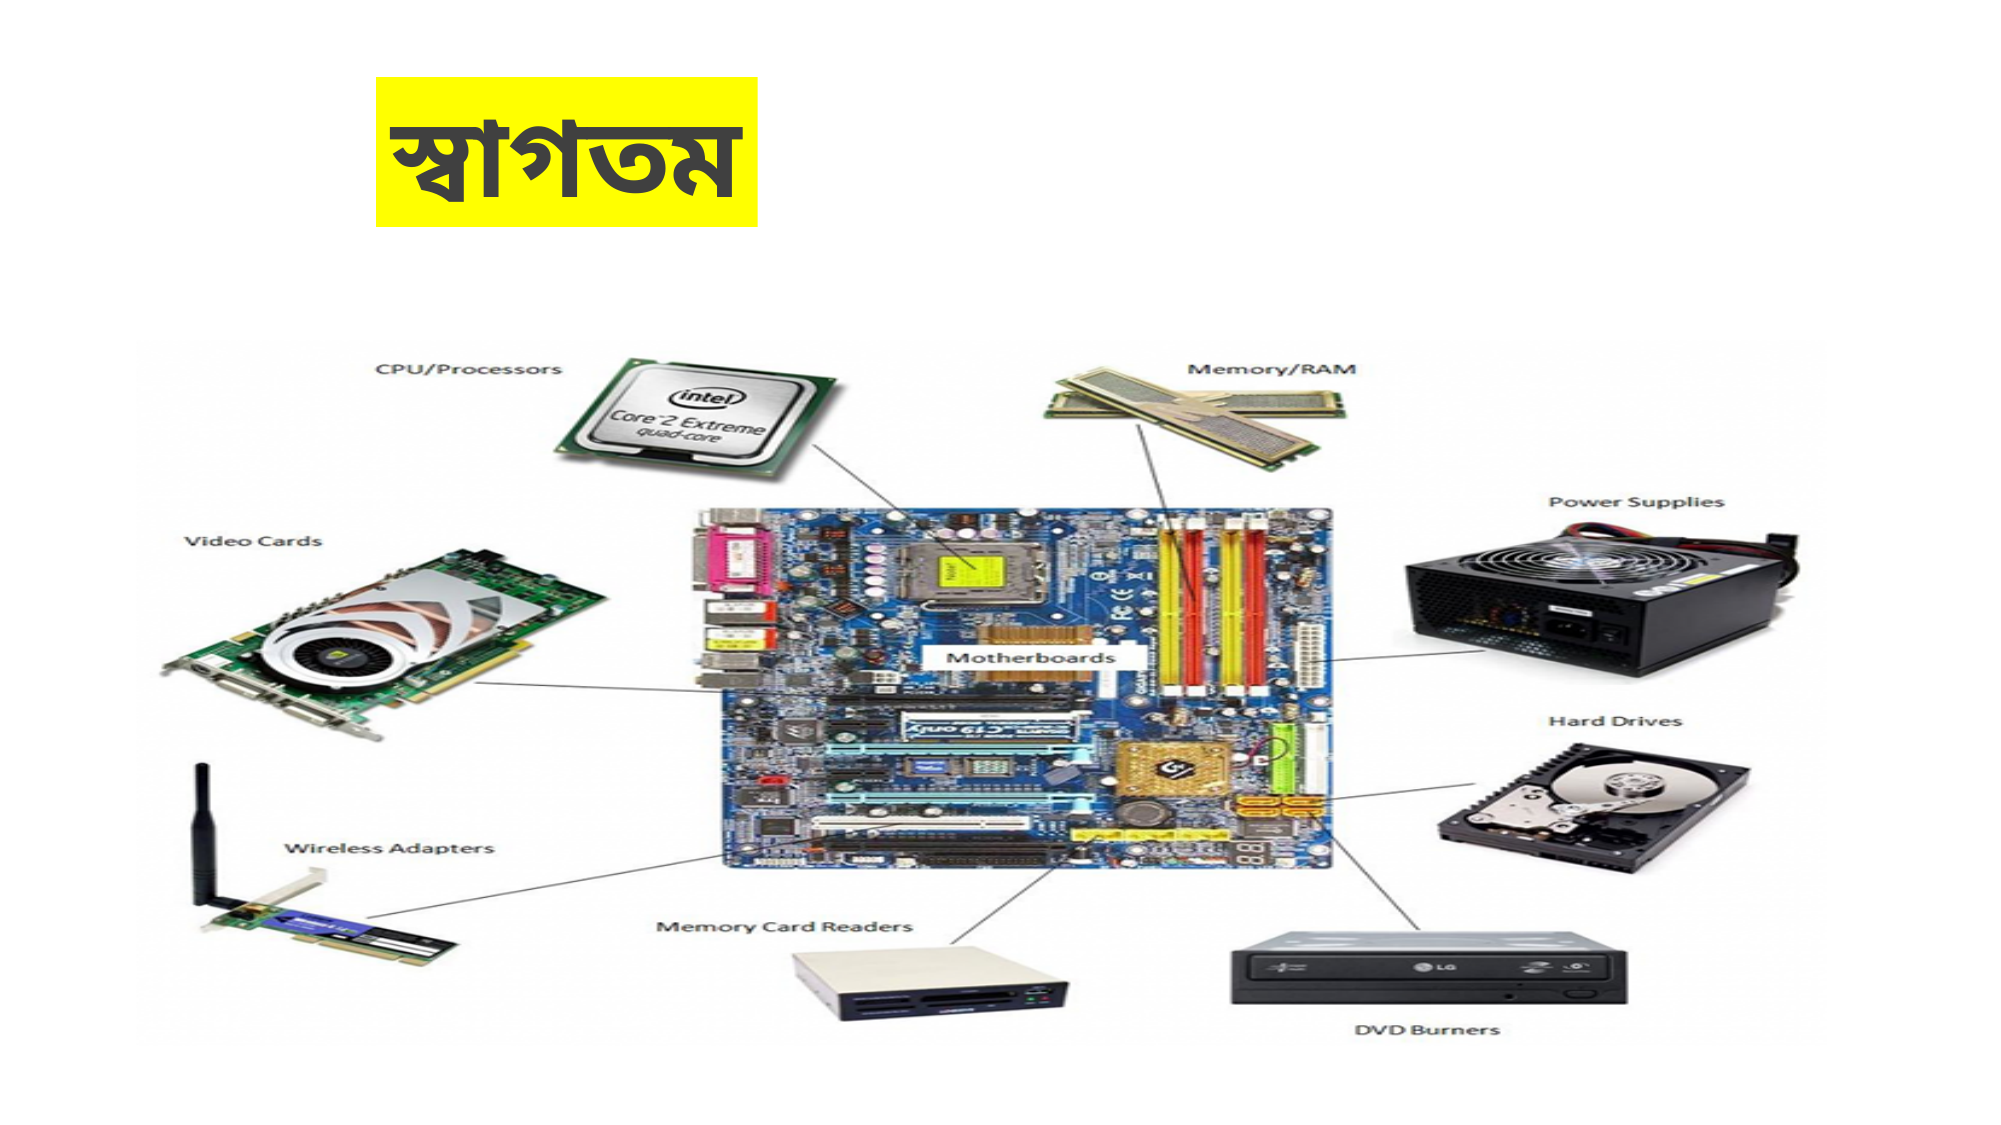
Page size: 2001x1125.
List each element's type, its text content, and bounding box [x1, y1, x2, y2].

text_box স্বাগতম [376, 77, 758, 227]
picture [136, 340, 1827, 1046]
